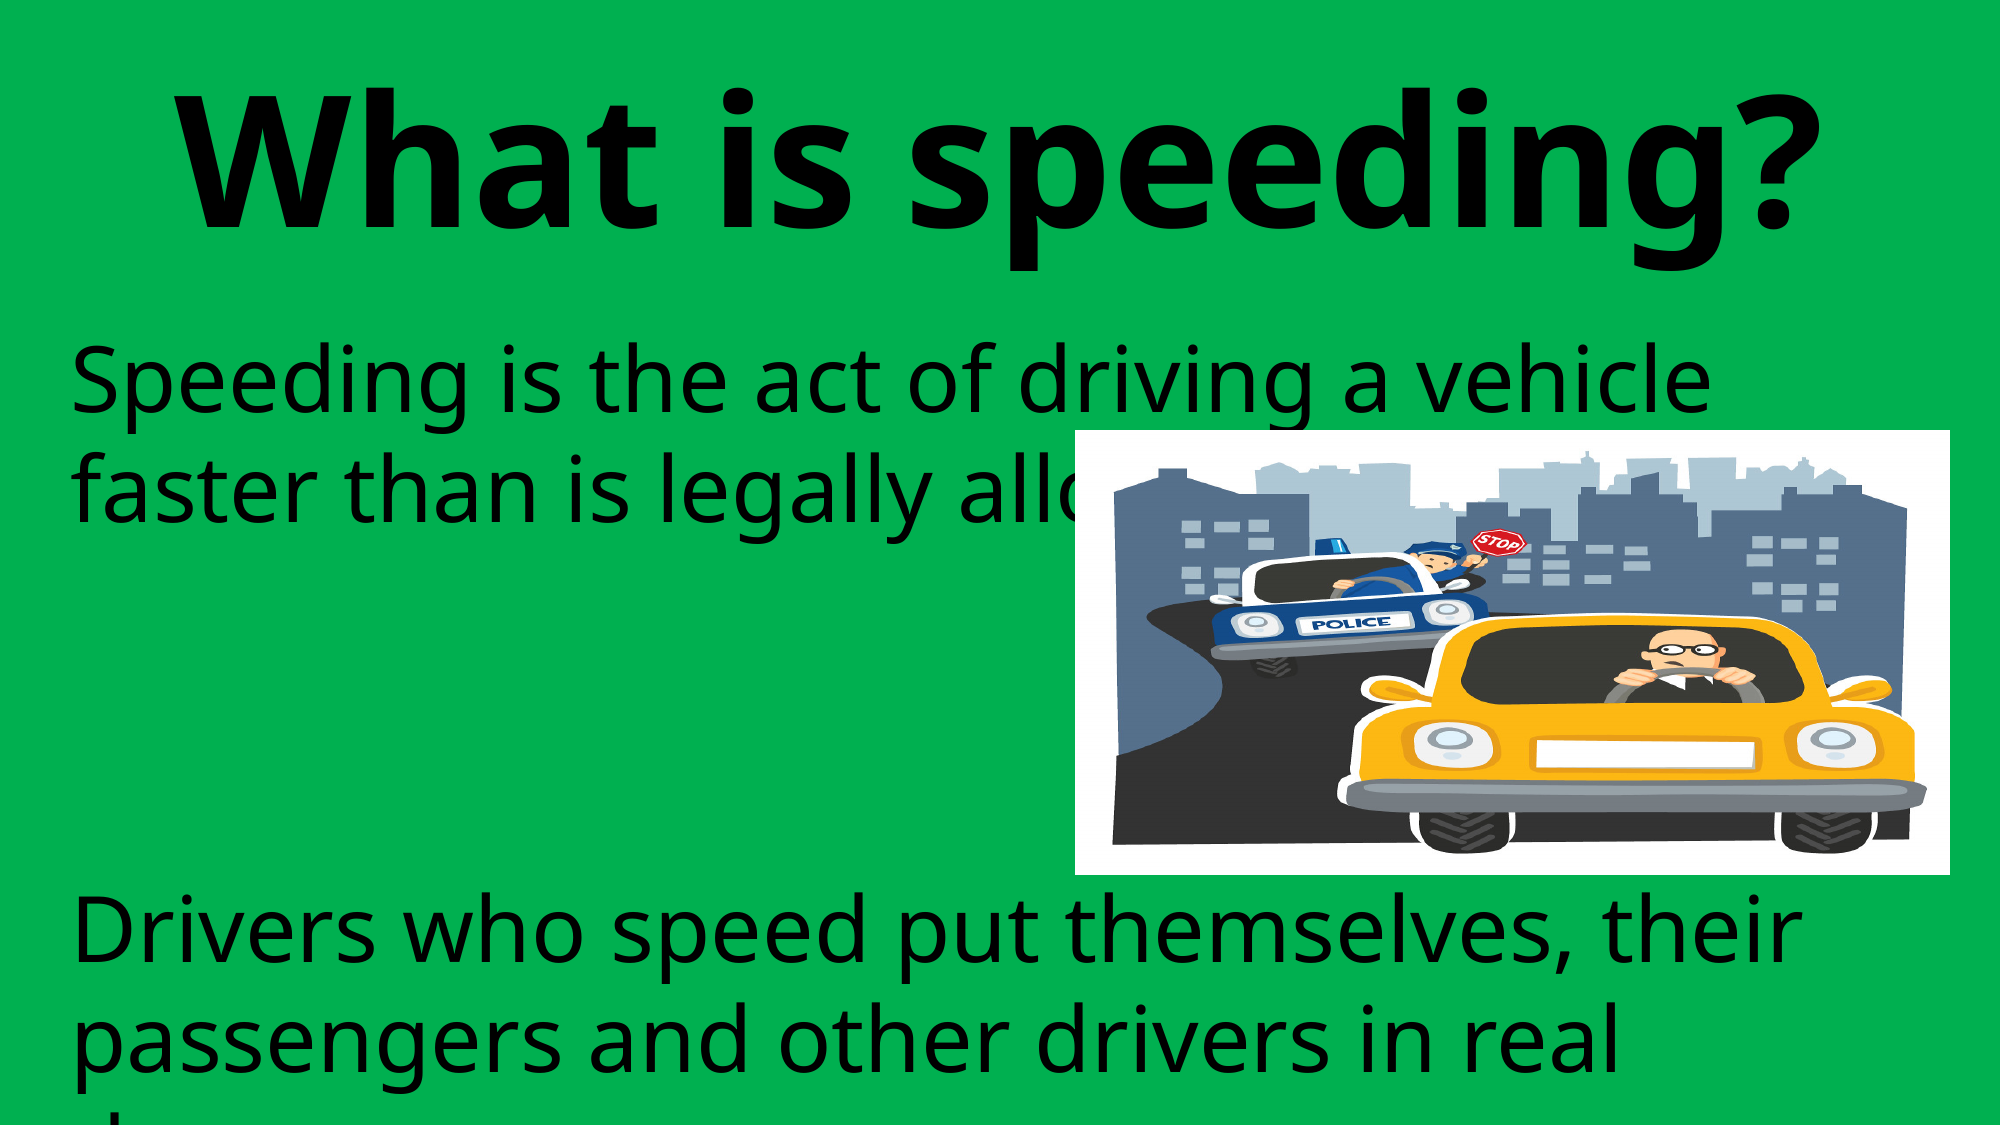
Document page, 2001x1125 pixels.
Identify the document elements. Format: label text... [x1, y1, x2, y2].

picture [1075, 430, 1950, 875]
text_box Speeding is the act of driving a vehicle faster than is legally allowed. Drivers who speed put themselves, their passengers and other drivers in real danger. [55, 313, 1974, 1125]
title What is speeding? [137, 59, 1863, 278]
